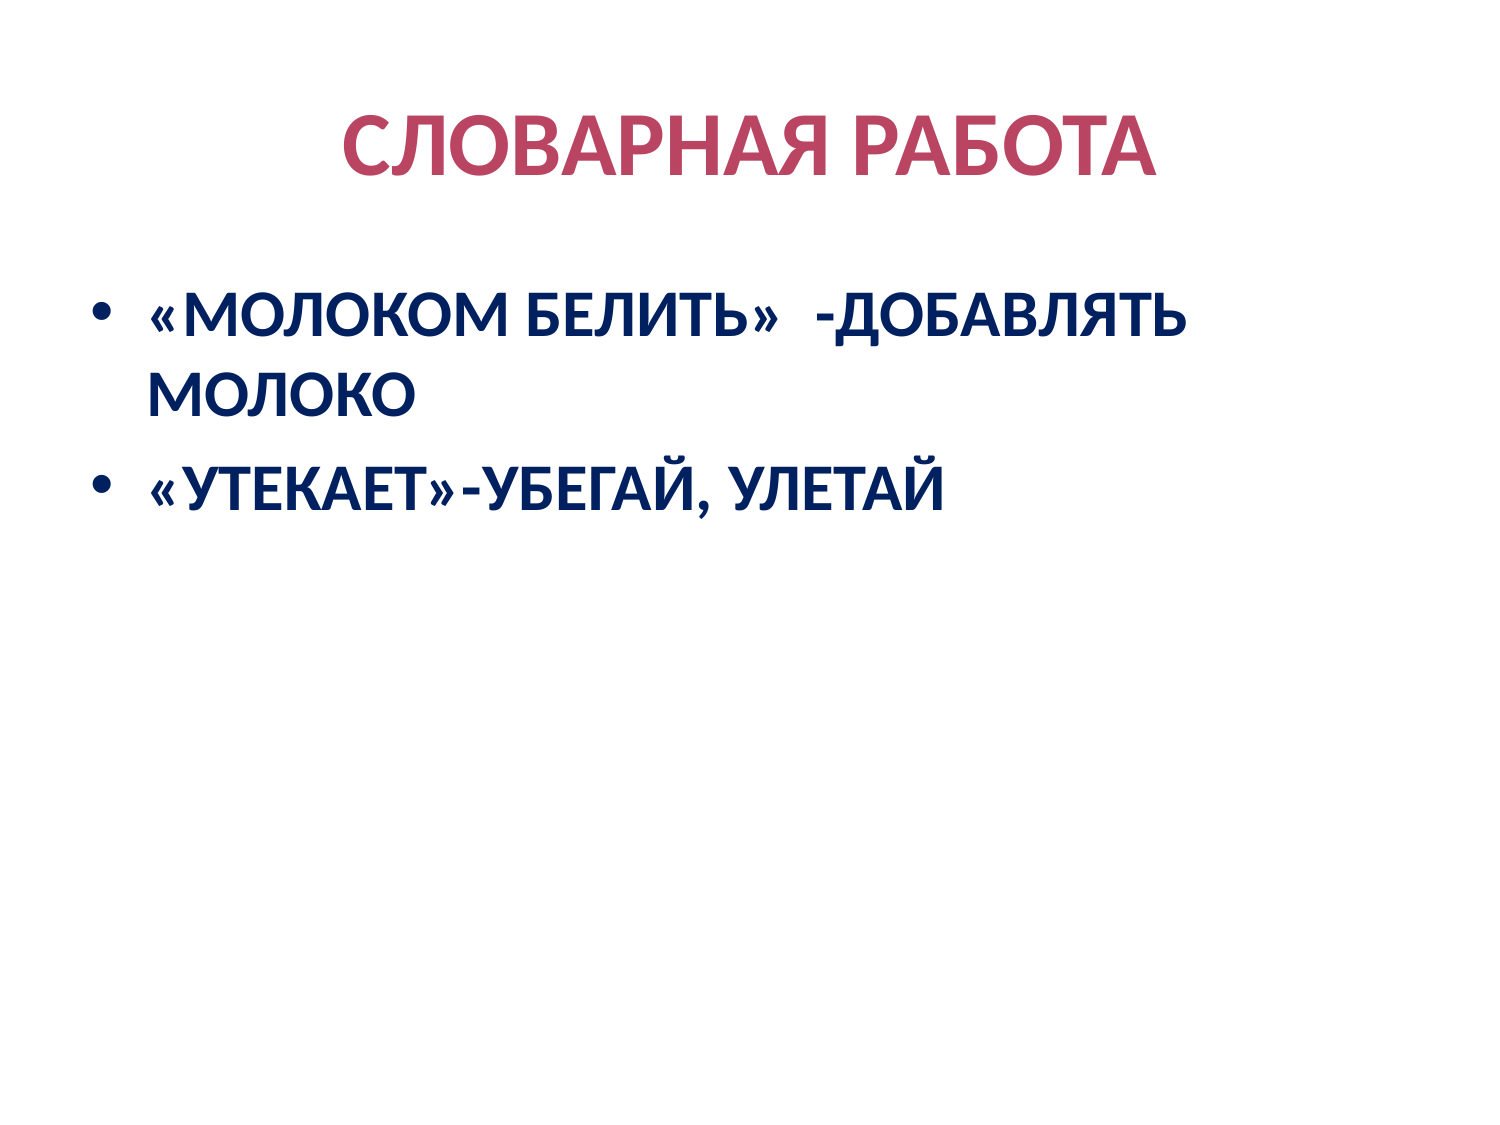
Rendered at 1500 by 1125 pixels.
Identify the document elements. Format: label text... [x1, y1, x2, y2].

list «Молоком белить» -добавлять молоко «Утекает»-убегай, улетай [75, 262, 1425, 1005]
title Словарная работа [75, 45, 1425, 233]
